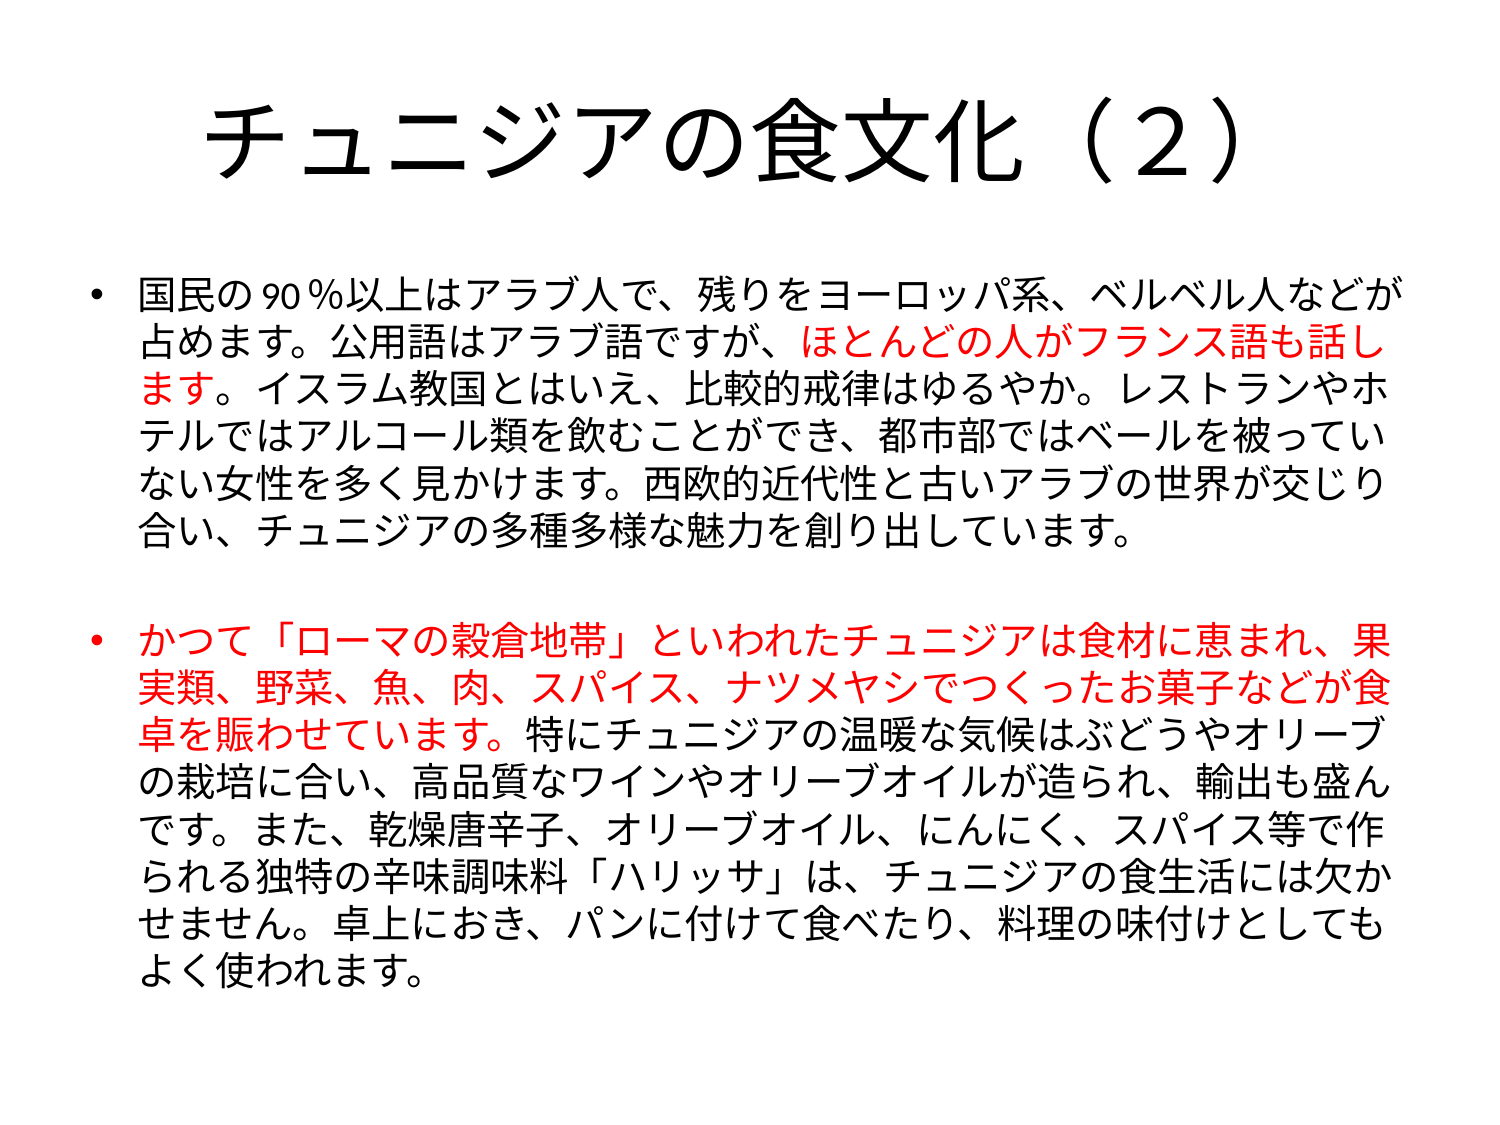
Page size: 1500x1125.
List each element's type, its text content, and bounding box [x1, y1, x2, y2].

title チュニジアの食文化（２） [75, 45, 1425, 233]
list 国民の90％以上はアラブ人で、残りをヨーロッパ系、ベルベル人などが占めます。公用語はアラブ語ですが、ほとんどの人がフランス語も話します。イスラム教国とはいえ、比較的戒律はゆるやか。レストランやホテルではアルコール類を飲むことができ、都市部ではベールを被っていない女性を多く見かけます。西欧的近代性と古いアラブの世界が交じり合い、チュニジアの多種多様な魅力を創り出しています。 かつて「ローマの穀倉地帯」といわれたチュニジアは食材に恵まれ、果実類、野菜、魚、肉、スパイス、ナツメヤシでつくったお菓子などが食卓を賑わせています。特にチュニジアの温暖な気候はぶどうやオリーブの栽培に合い、高品質なワインやオリーブオイルが造られ、輸出も盛んです。また、乾燥唐辛子、オリーブオイル、にんにく、スパイス等で作られる独特の辛味調味料「ハリッサ」は、チュニジアの食生活には欠かせません。卓上におき、パンに付けて食べたり、料理の味付けとしてもよく使われます。 [75, 262, 1425, 1005]
